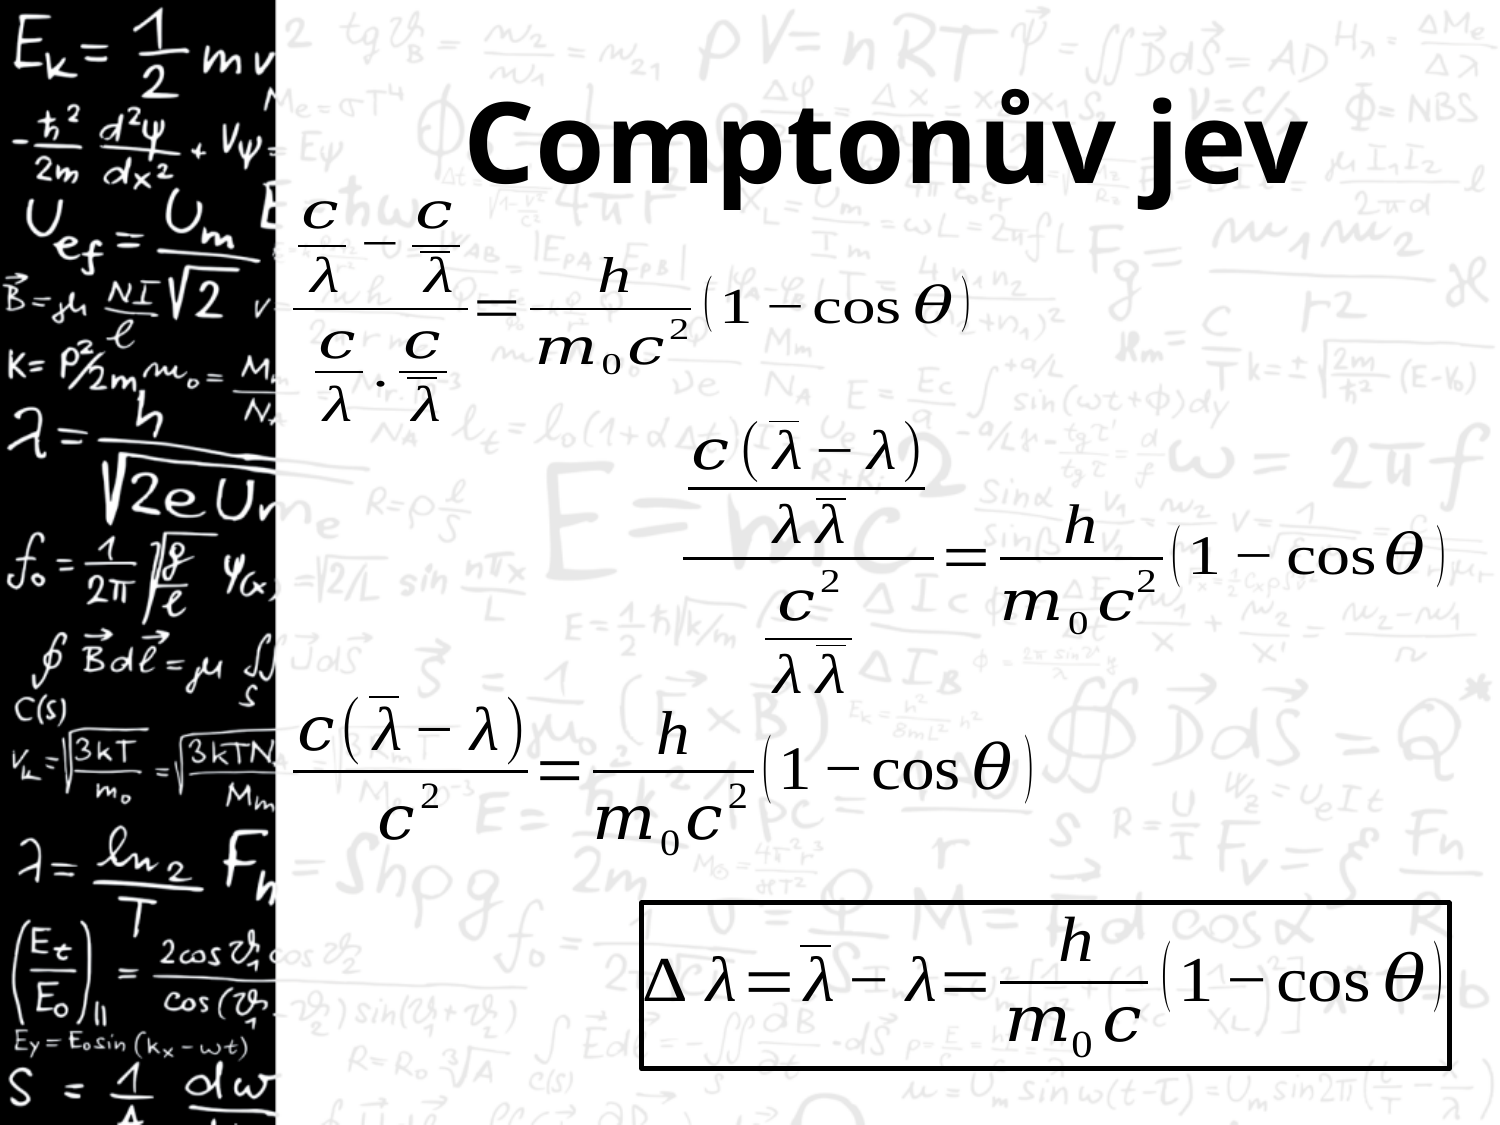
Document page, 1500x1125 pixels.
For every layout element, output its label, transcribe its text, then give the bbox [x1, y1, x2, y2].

picture [0, 0, 1500, 1125]
title Comptonův jev [312, 45, 1461, 233]
